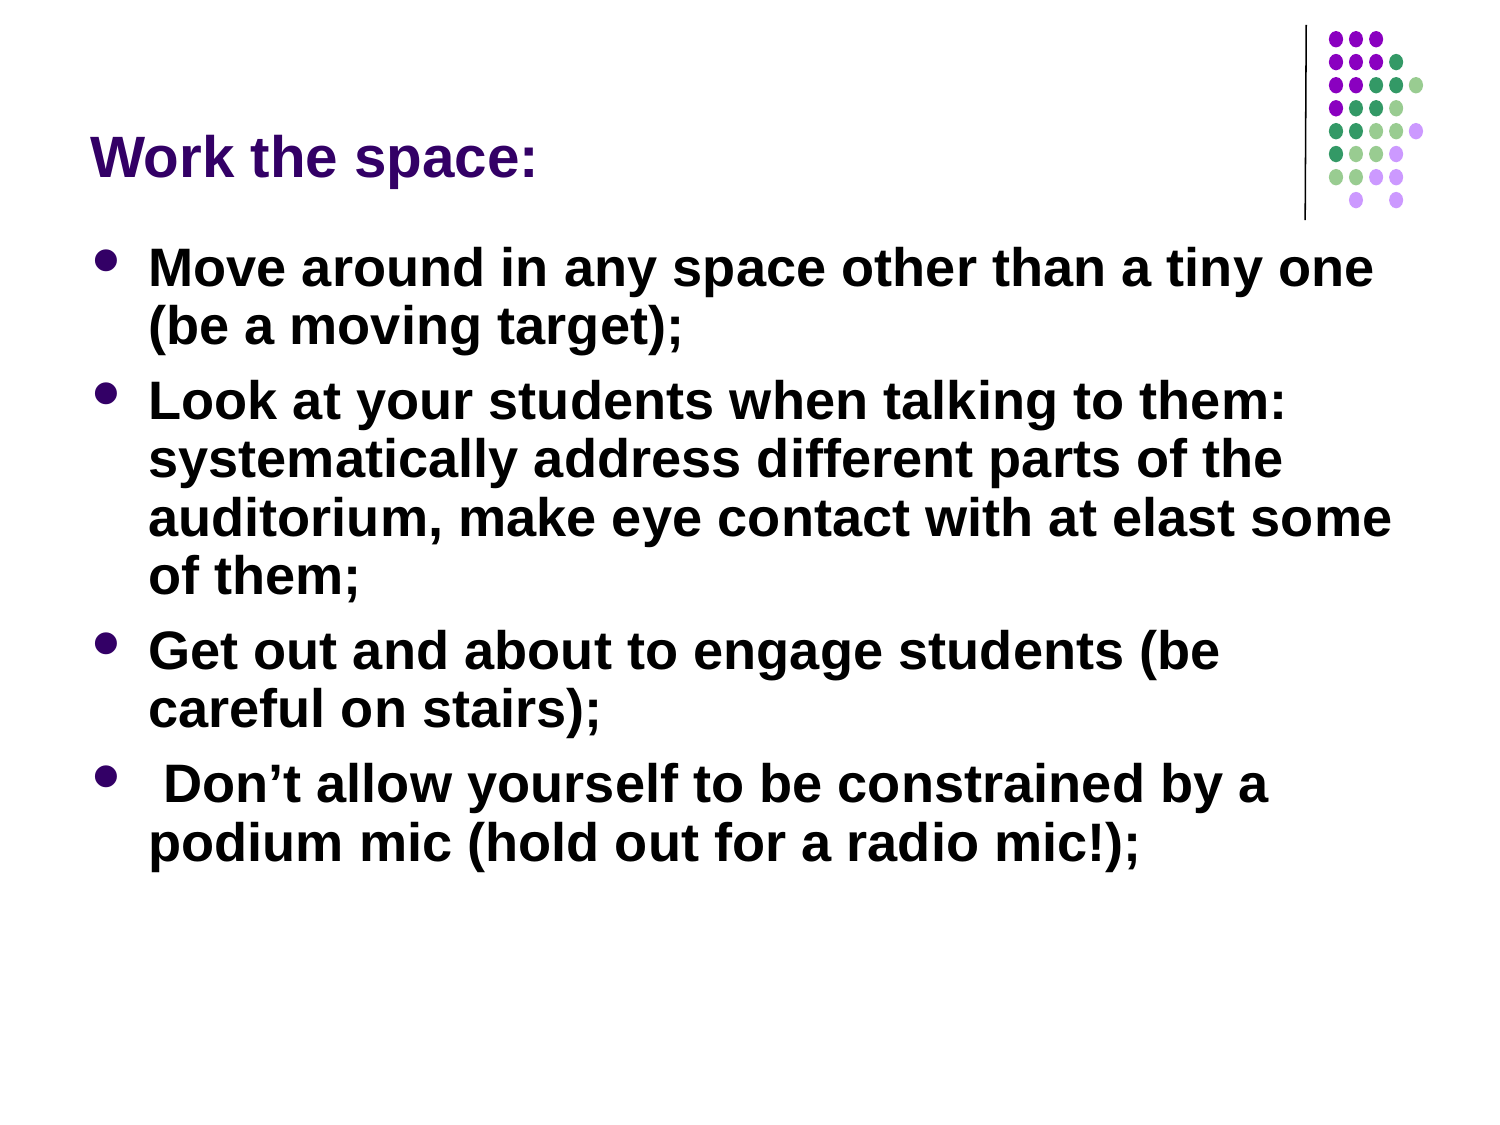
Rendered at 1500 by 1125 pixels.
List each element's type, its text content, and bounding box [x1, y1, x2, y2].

title Work the space: [74, 19, 1313, 197]
list Move around in any space other than a tiny one (be a moving target); Look at your students when talking to them: systematically address different parts of the auditorium, make eye contact with at elast some of them; Get out and about to engage students (be careful on stairs); Don’t allow yourself to be constrained by a podium mic (hold out for a radio mic!); [76, 231, 1428, 1018]
